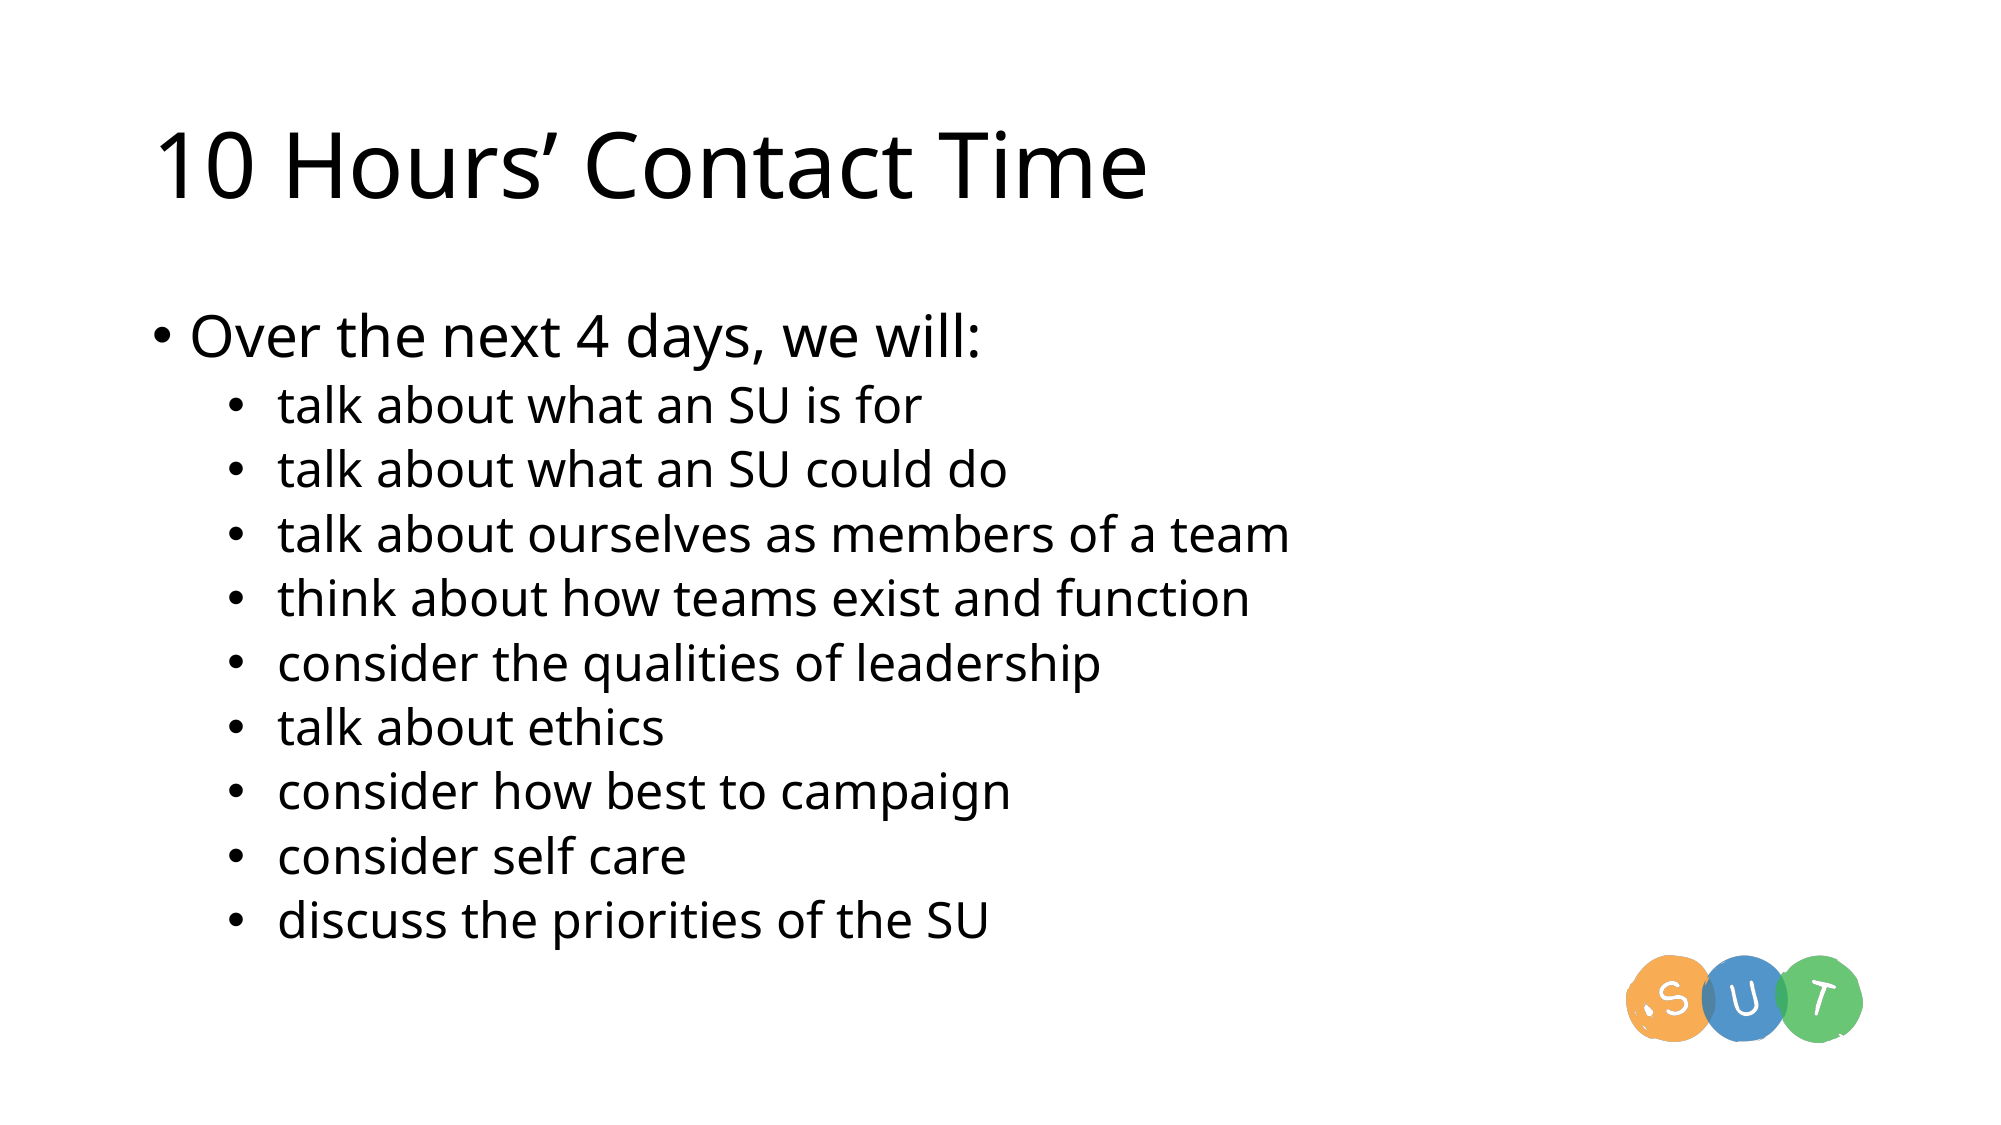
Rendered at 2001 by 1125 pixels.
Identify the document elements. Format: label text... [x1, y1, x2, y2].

picture [1626, 1014, 1863, 1043]
list Over the next 4 days, we will: talk about what an SU is for talk about what an SU could do talk about ourselves as members of a team think about how teams exist and function consider the qualities of leadership talk about ethics consider how best to campaign consider self care discuss the priorities of the SU [137, 299, 1863, 1014]
title 10 Hours’ Contact Time [137, 59, 1863, 278]
